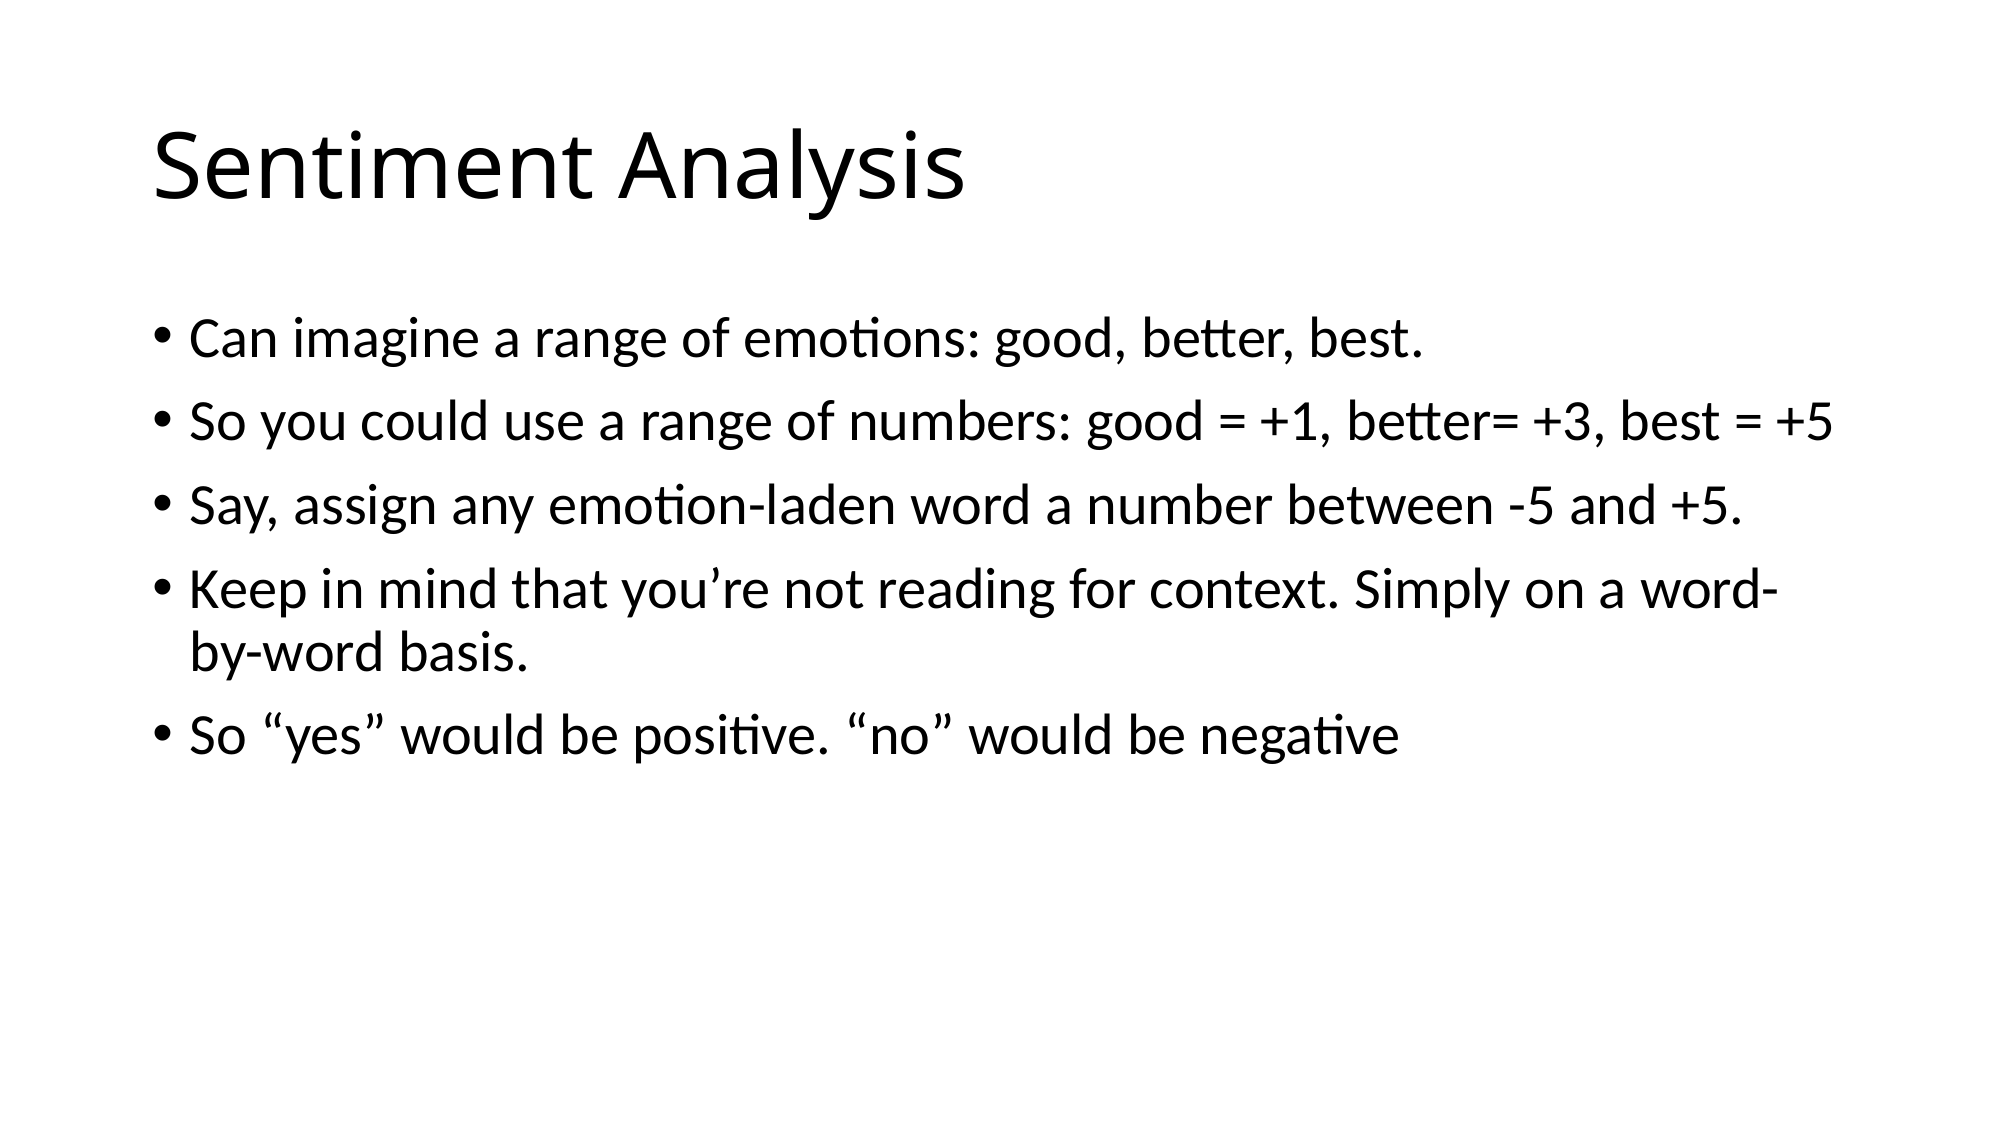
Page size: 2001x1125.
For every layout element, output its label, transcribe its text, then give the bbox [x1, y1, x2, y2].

list Can imagine a range of emotions: good, better, best. So you could use a range of numbers: good = +1, better= +3, best = +5 Say, assign any emotion-laden word a number between -5 and +5. Keep in mind that you’re not reading for context. Simply on a word-by-word basis. So “yes” would be positive. “no” would be negative [137, 299, 1863, 1014]
title Sentiment Analysis [137, 59, 1863, 278]
